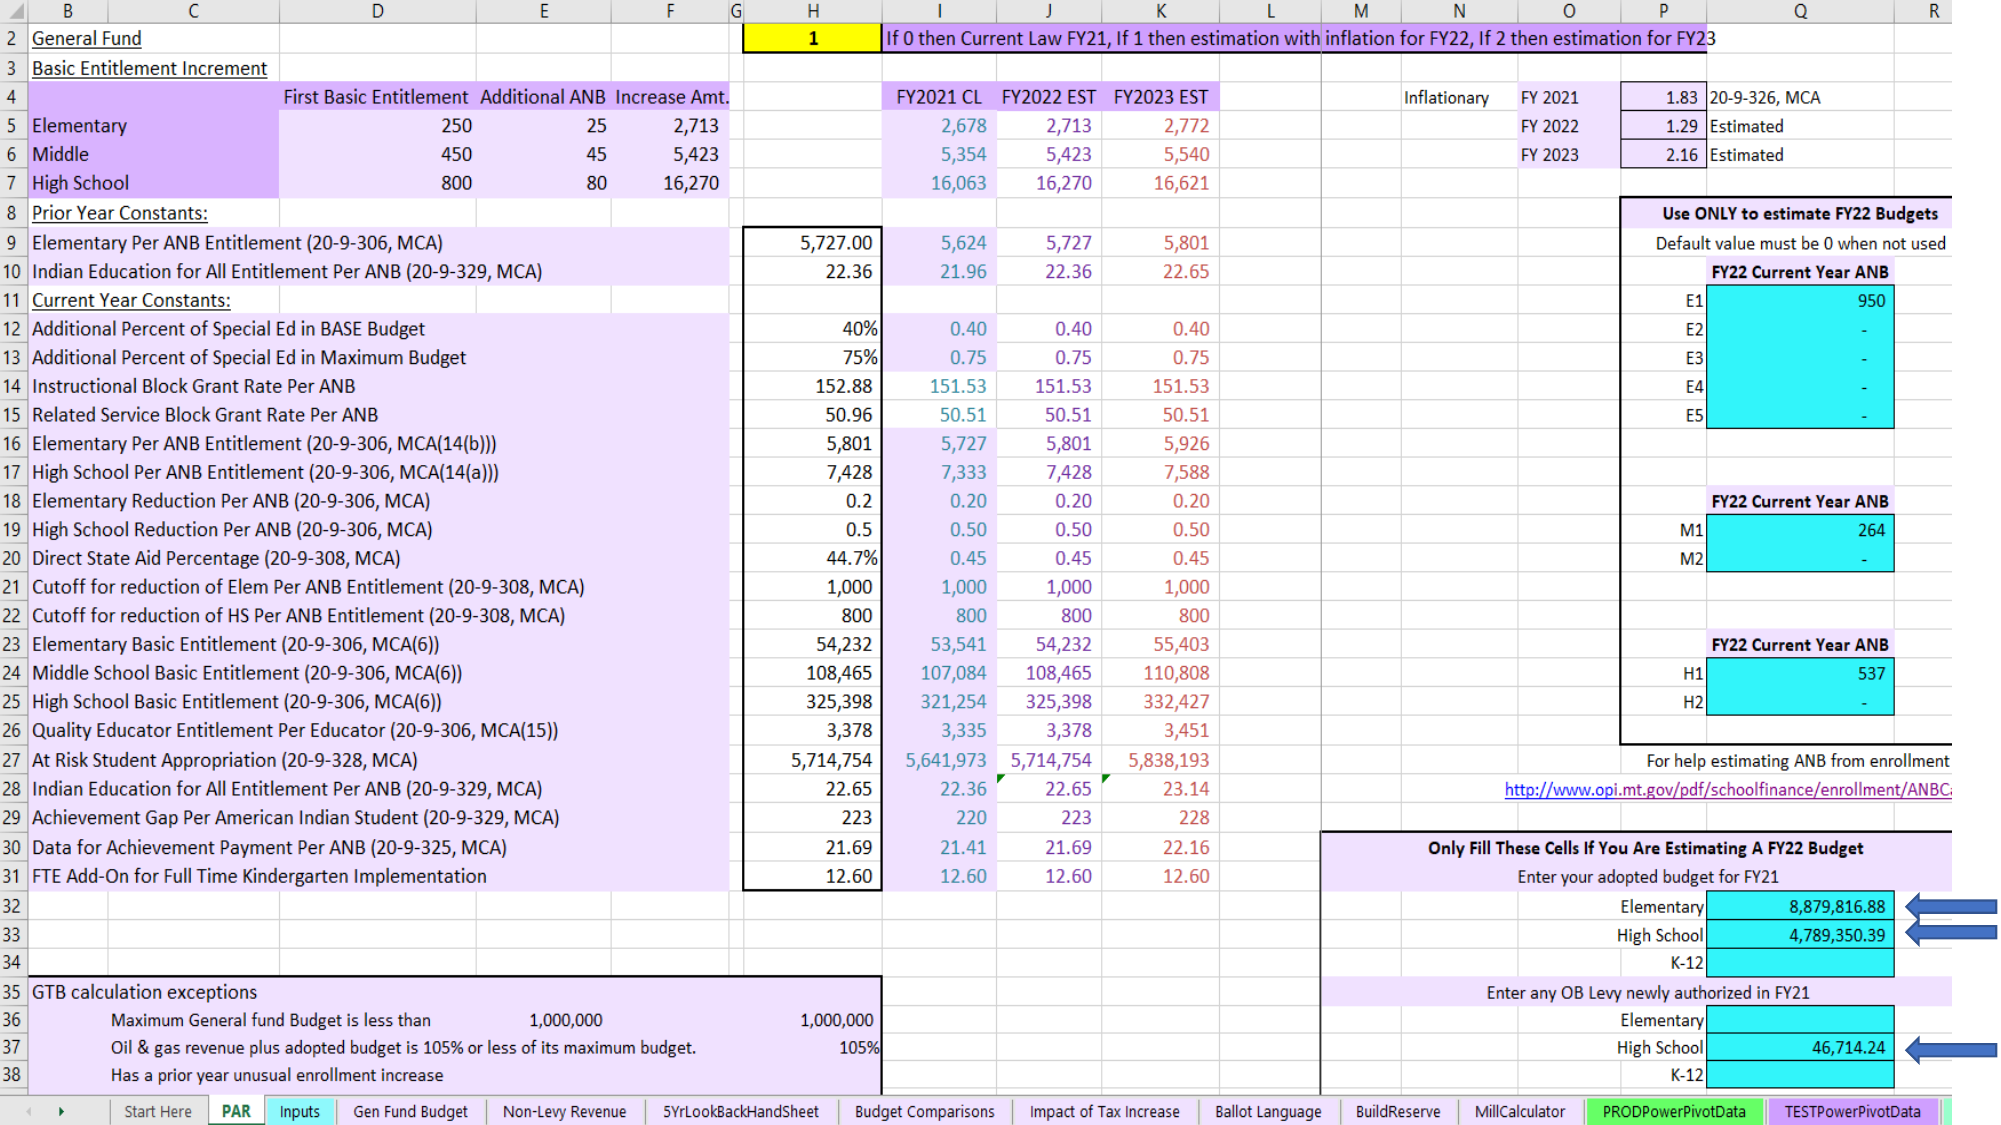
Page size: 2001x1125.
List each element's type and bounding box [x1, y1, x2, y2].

picture [0, 0, 1952, 1125]
text_box [1952, 1043, 1998, 1058]
text_box [1952, 899, 1998, 914]
text_box [1952, 925, 1998, 940]
